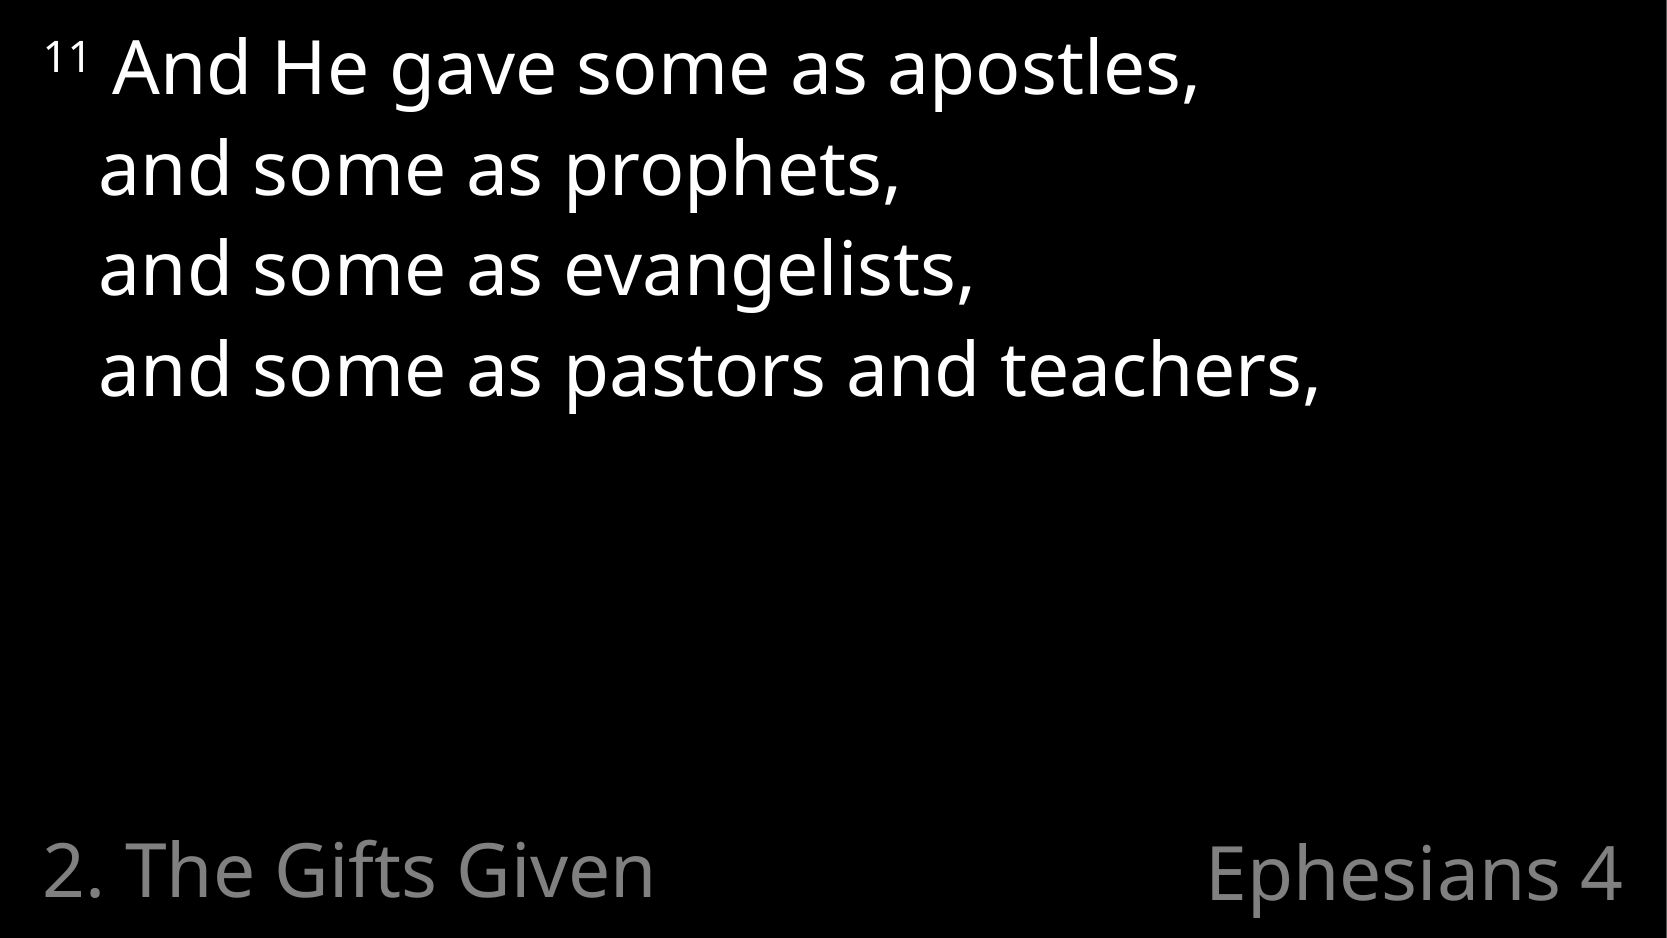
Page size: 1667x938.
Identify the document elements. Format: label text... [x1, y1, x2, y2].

title Ephesians 4 [1247, 833, 1640, 923]
list 2. The Gifts Given [27, 833, 1247, 923]
list 11 And He gave some as apostles, and some as prophets, and some as evangelists, and some as pastors and teachers, [27, 18, 1640, 813]
